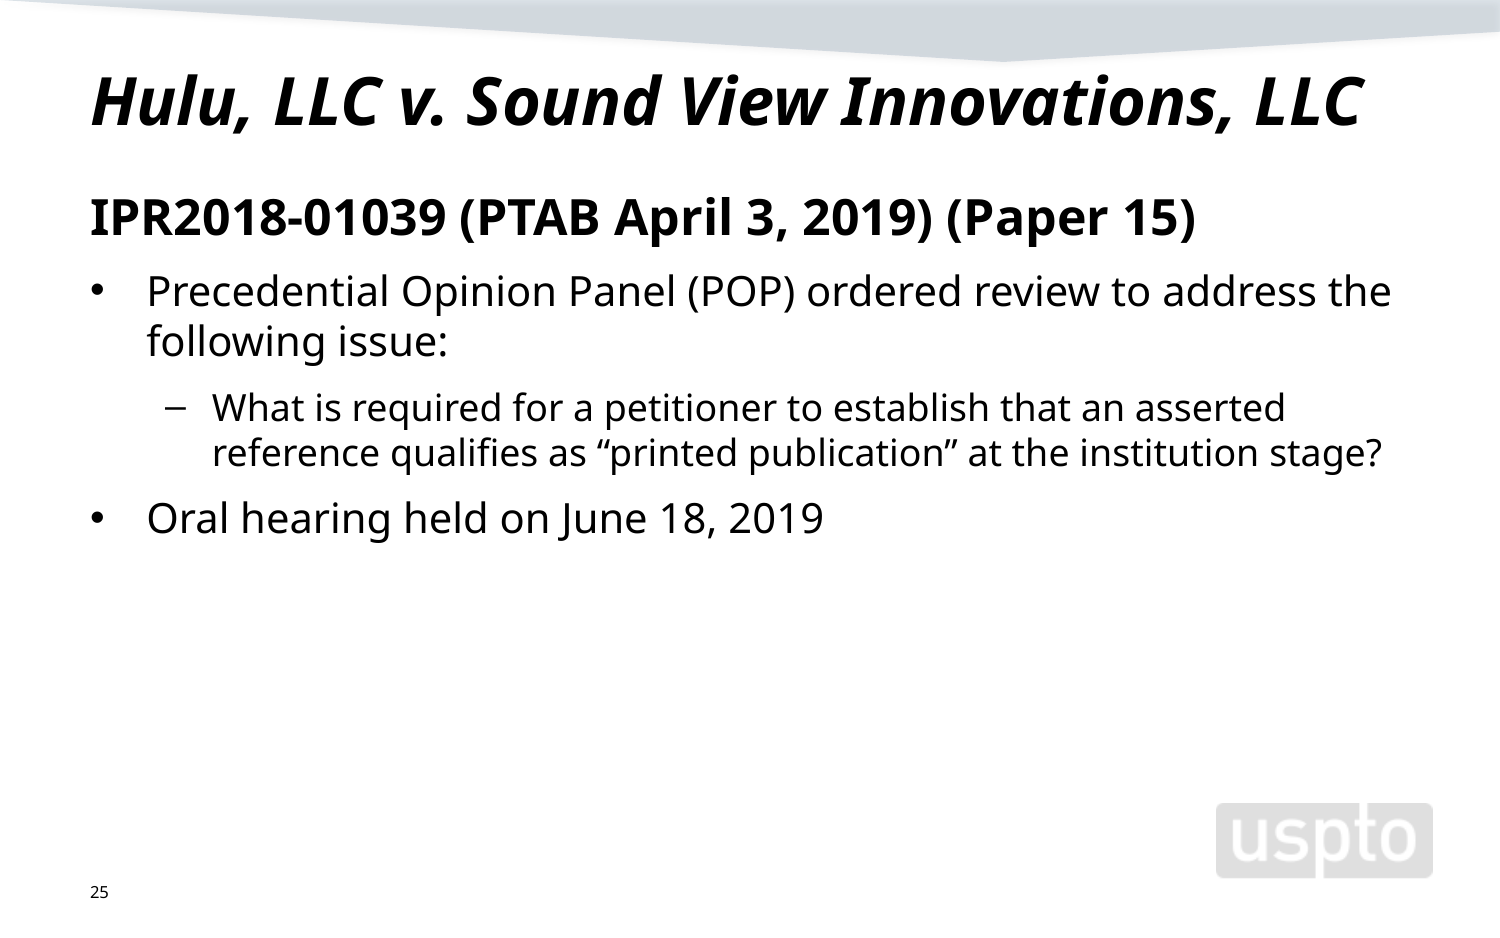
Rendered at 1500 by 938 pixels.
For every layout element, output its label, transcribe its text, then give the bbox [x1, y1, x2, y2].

list IPR2018-01039 (PTAB April 3, 2019) (Paper 15) Precedential Opinion Panel (POP) ordered review to address the following issue: What is required for a petitioner to establish that an asserted reference qualifies as “printed publication” at the institution stage? Oral hearing held on June 18, 2019 [75, 178, 1425, 800]
slide_number 25 [75, 868, 413, 919]
picture [1216, 803, 1433, 880]
title Hulu, LLC v. Sound View Innovations, LLC [75, 50, 1425, 178]
